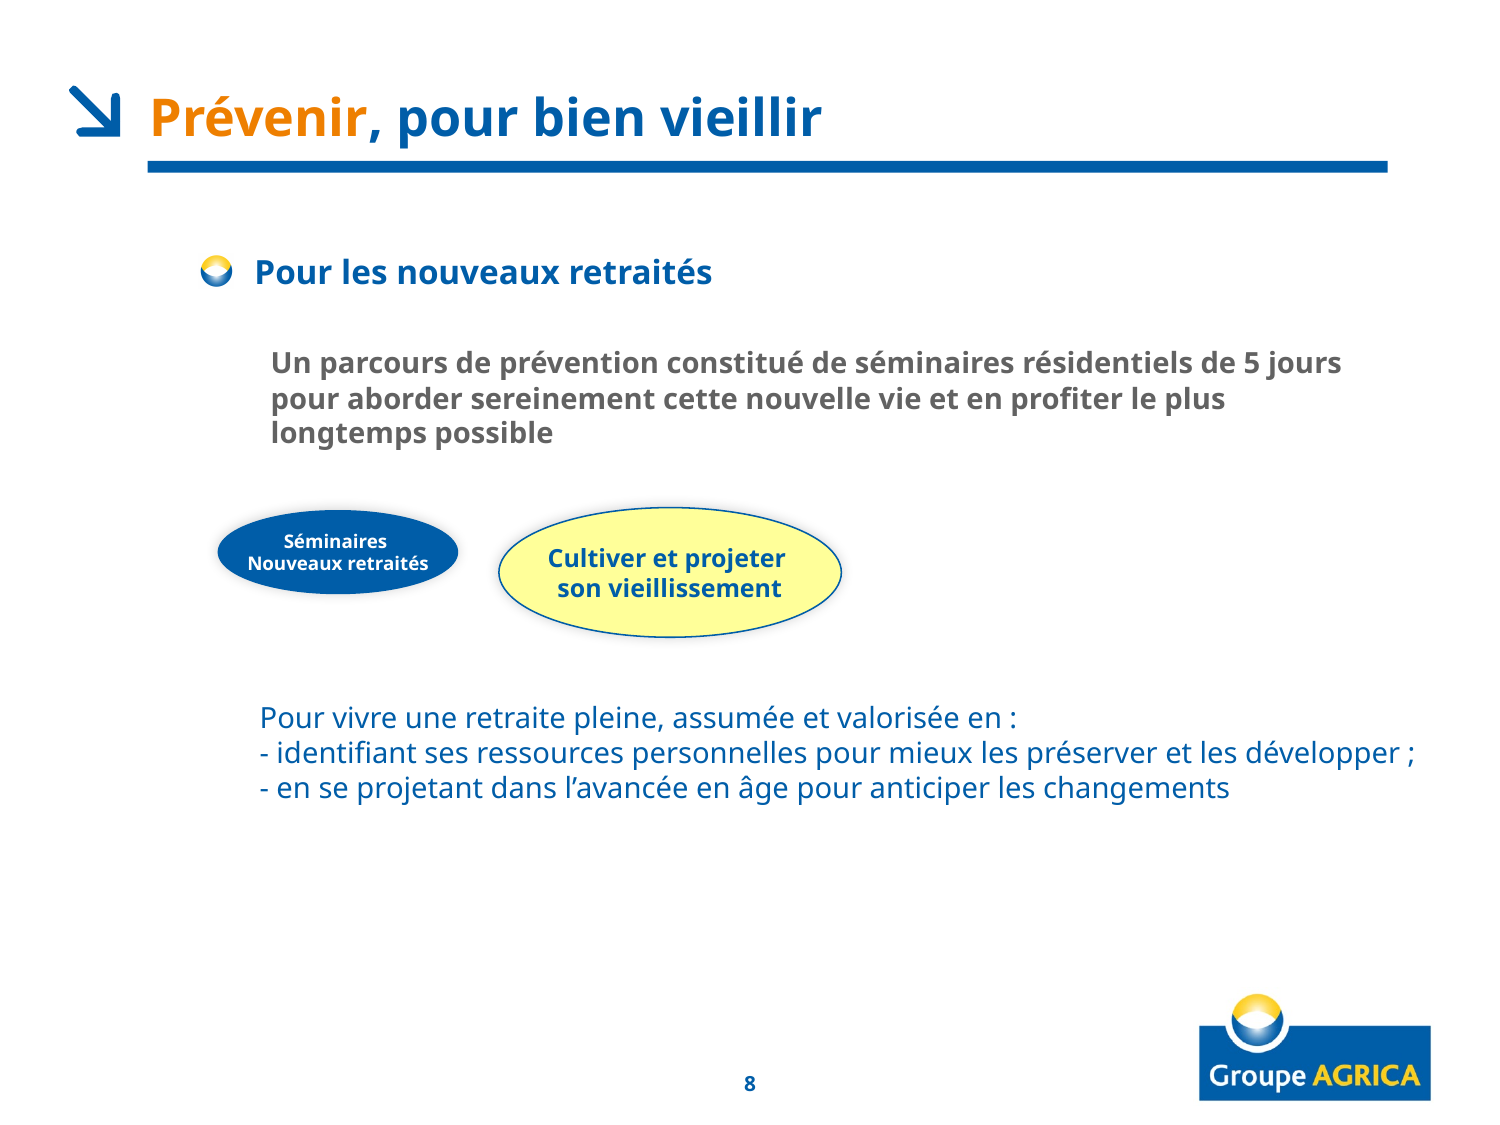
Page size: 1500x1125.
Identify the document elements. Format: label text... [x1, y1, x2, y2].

text_box Cultiver et projeter son vieillissement [498, 507, 842, 638]
text_box Un parcours de prévention constitué de séminaires résidentiels de 5 jours pour aborder sereinement cette nouvelle vie et en profiter le plus longtemps possible [147, 334, 1376, 456]
title Prévenir, pour bien vieillir [143, 78, 1008, 153]
picture [1193, 987, 1436, 1106]
text_box Pour vivre une retraite pleine, assumée et valorisée en : - identifiant ses ressources personnelles pour mieux les préserver et les développer ; - en se projetant dans l’avancée en âge pour anticiper les changements [244, 692, 1438, 812]
text_box Séminaires Nouveaux retraités [218, 510, 458, 594]
list Pour les nouveaux retraités [183, 243, 1140, 344]
picture [198, 253, 234, 289]
slide_number 8 [719, 1064, 781, 1102]
